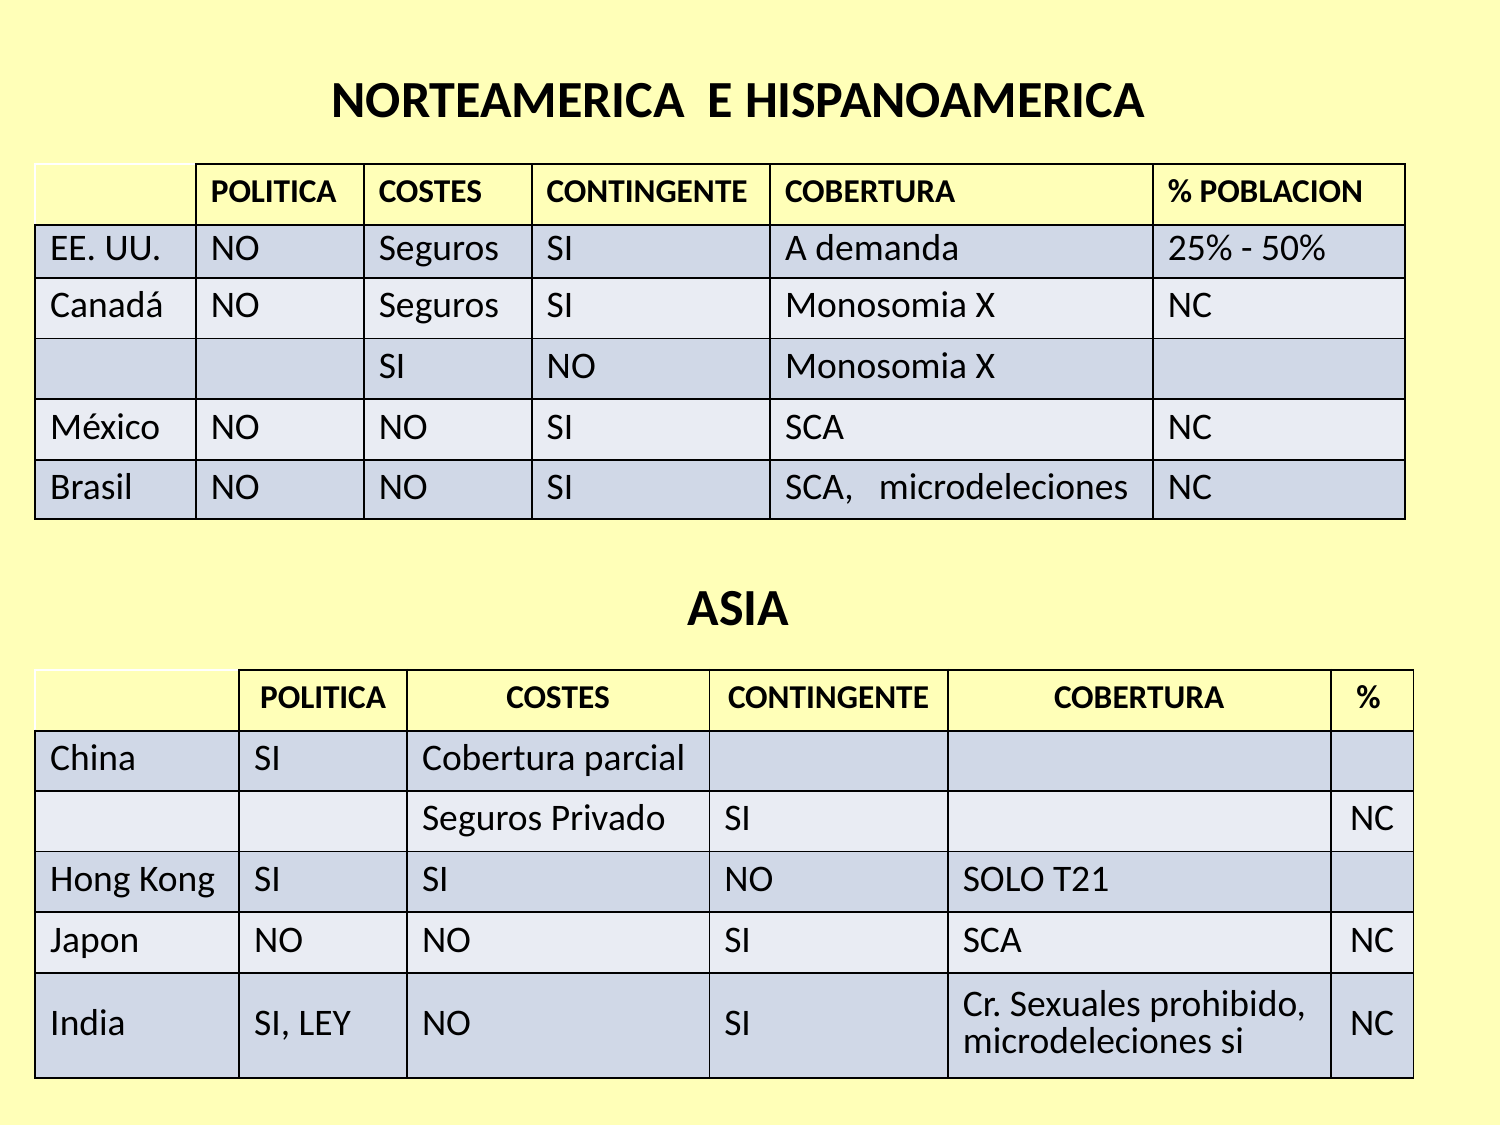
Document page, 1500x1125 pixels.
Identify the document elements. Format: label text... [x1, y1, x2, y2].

table_cell Cr. Sexuales prohibido, microdeleciones si [949, 974, 1330, 1077]
table_cell México [36, 400, 195, 459]
table_header CONTINGENTE [533, 165, 769, 224]
table_cell NC [1332, 792, 1413, 851]
table_cell Seguros [365, 279, 531, 338]
table_cell NO [197, 400, 363, 459]
table_header % [1332, 671, 1413, 730]
table_cell [240, 792, 406, 851]
table_cell NO [240, 913, 406, 972]
table_header COBERTURA [771, 165, 1152, 224]
table_header [36, 165, 195, 224]
table_cell Brasil [36, 461, 195, 518]
table_cell NO [197, 461, 363, 518]
table_cell NO [710, 852, 947, 911]
table_cell SI [710, 792, 947, 851]
table_cell Canadá [36, 279, 195, 338]
table_cell SI [533, 461, 769, 518]
table_cell [949, 792, 1330, 851]
table_cell A demanda [771, 226, 1152, 277]
table_cell SI [533, 279, 769, 338]
table_cell Seguros Privado [408, 792, 709, 851]
table_header % POBLACION [1154, 165, 1404, 224]
table_cell China [36, 732, 238, 790]
table_cell NO [365, 400, 531, 459]
table_cell SI [710, 913, 947, 972]
table_cell NO [408, 913, 709, 972]
table_header COSTES [408, 671, 709, 730]
table_cell SCA [949, 913, 1330, 972]
table_cell NC [1154, 461, 1404, 518]
table_header CONTINGENTE [710, 671, 947, 730]
table_cell 25% - 50% [1154, 226, 1404, 277]
table_cell SI [710, 974, 947, 1077]
table_cell NO [197, 279, 363, 338]
table_cell SI [408, 852, 709, 911]
table_cell SOLO T21 [949, 852, 1330, 911]
table_cell NC [1154, 279, 1404, 338]
table_cell SI [365, 339, 531, 398]
table_header COSTES [365, 165, 531, 224]
table_cell SI, LEY [240, 974, 406, 1077]
table_cell [1154, 339, 1404, 398]
text_box NORTEAMERICA E HISPANOAMERICA [58, 58, 1418, 136]
table_header POLITICA [240, 671, 406, 730]
table_cell [36, 339, 195, 398]
table_cell NC [1332, 913, 1413, 972]
text_box ASIA [58, 566, 1418, 644]
table_cell NC [1154, 400, 1404, 459]
table_cell SI [240, 732, 406, 790]
table_cell [197, 339, 363, 398]
table_cell SI [240, 852, 406, 911]
table_cell SI [533, 400, 769, 459]
table_cell Monosomia X [771, 339, 1152, 398]
table_cell NO [408, 974, 709, 1077]
table_cell NO [533, 339, 769, 398]
table_cell NO [197, 226, 363, 277]
table_cell Monosomia X [771, 279, 1152, 338]
table_cell SI [533, 226, 769, 277]
table_cell Cobertura parcial [408, 732, 709, 790]
table_cell SCA, microdeleciones [771, 461, 1152, 518]
table_header COBERTURA [949, 671, 1330, 730]
table_cell Hong Kong [36, 852, 238, 911]
table_header POLITICA [197, 165, 363, 224]
table_cell [1332, 852, 1413, 911]
table_cell [36, 792, 238, 851]
table_cell [949, 732, 1330, 790]
table_cell NO [365, 461, 531, 518]
table_cell [1332, 732, 1413, 790]
table_cell Seguros [365, 226, 531, 277]
table_cell EE. UU. [36, 226, 195, 277]
table_cell NC [1332, 974, 1413, 1077]
table_cell India [36, 974, 238, 1077]
table_cell Japon [36, 913, 238, 972]
table_cell [710, 732, 947, 790]
table_header [36, 671, 238, 730]
table_cell SCA [771, 400, 1152, 459]
